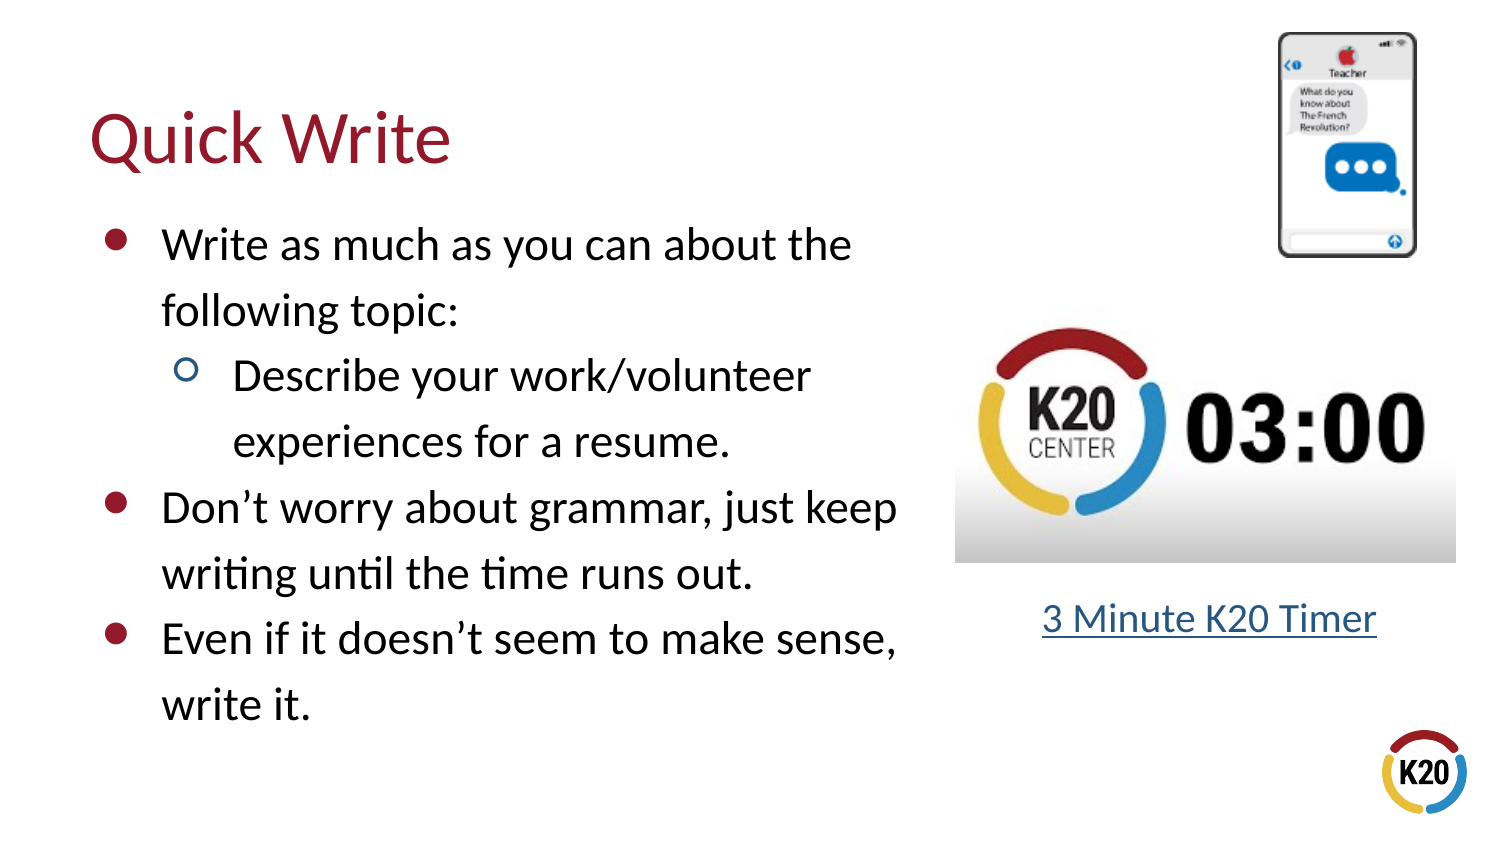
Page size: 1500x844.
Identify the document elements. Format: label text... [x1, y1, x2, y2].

title Quick Write [74, 72, 1273, 167]
picture [1278, 32, 1417, 259]
list Write as much as you can about the following topic: Describe your work/volunteer experiences for a resume. Don’t worry about grammar, just keep writing until the time runs out. Even if it doesn’t seem to make sense, write it. [74, 189, 931, 750]
text_box 3 Minute K20 Timer [959, 576, 1460, 659]
picture [955, 281, 1456, 563]
picture [1382, 730, 1467, 814]
